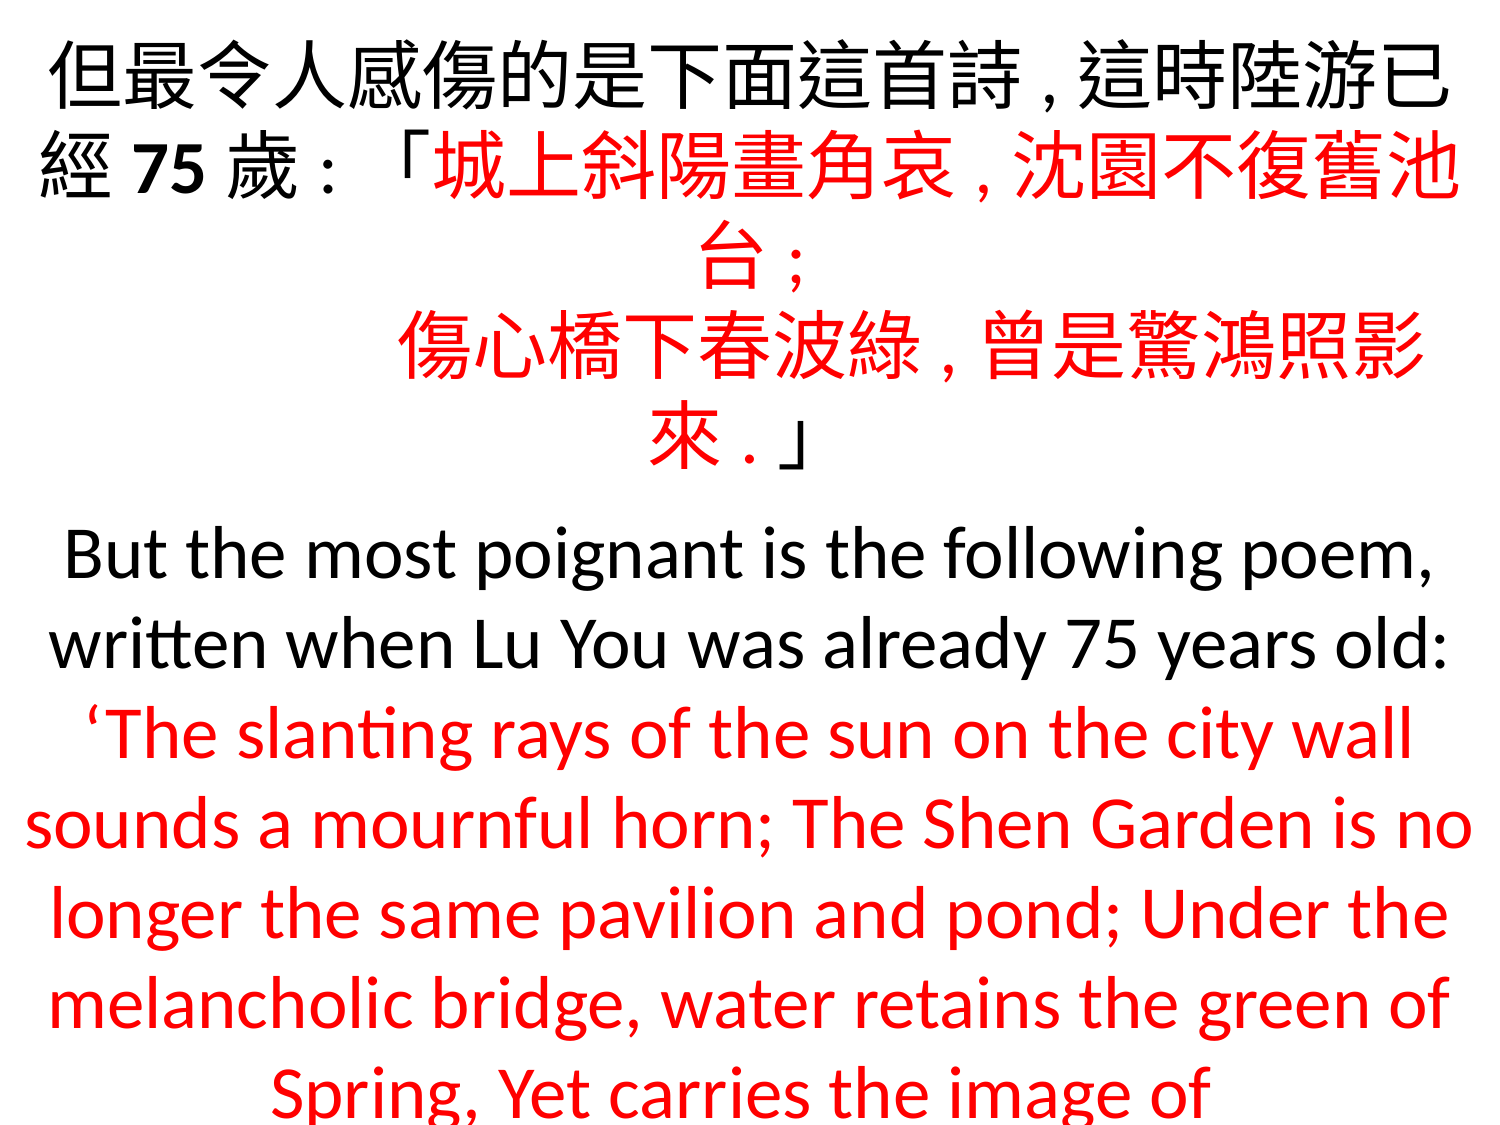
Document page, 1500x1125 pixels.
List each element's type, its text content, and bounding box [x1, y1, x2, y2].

subtitle 但最令人感傷的是下面這首詩,這時陸游已經75歲:「城上斜陽畫角哀,沈園不復舊池台; 傷心橋下春波綠,曾是驚鴻照影來.」 But the most poignant is the following poem, written when Lu You was already 75 years old: ‘The slanting rays of the sun on the city wall sounds a mournful horn; The Shen Garden is no longer the same pavilion and pond; Under the melancholic bridge, water retains the green of Spring, Yet carries the image of her beautiful silhouette.’ [0, 21, 1500, 1106]
